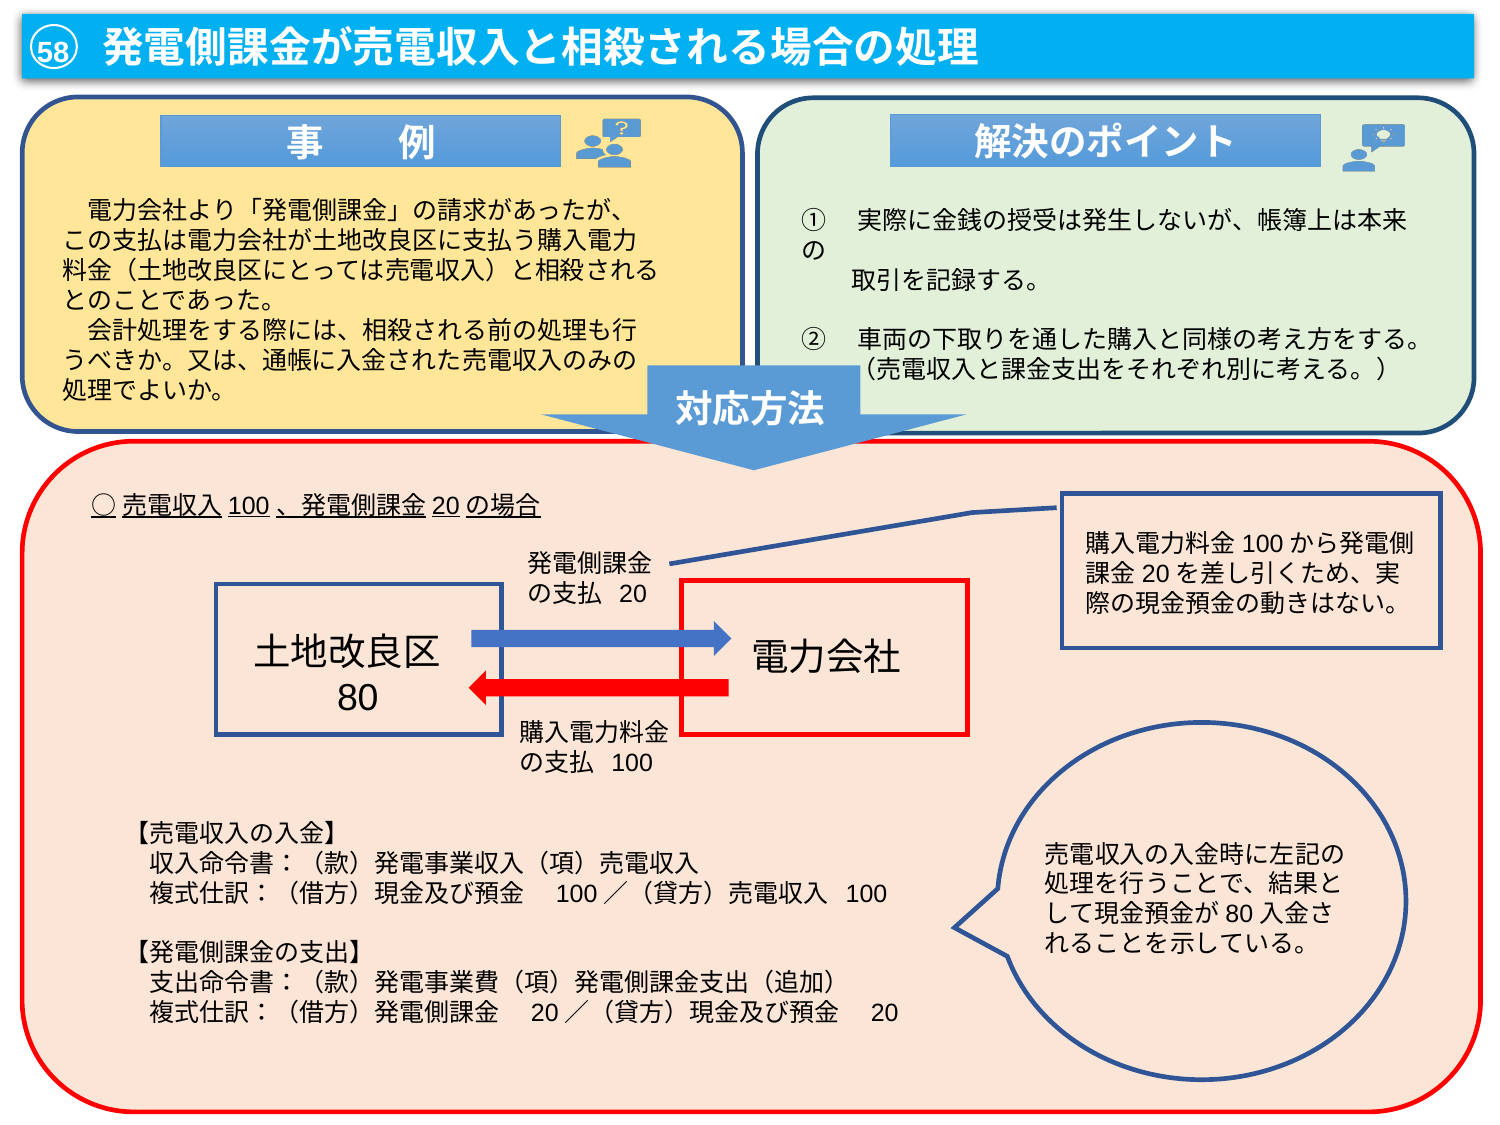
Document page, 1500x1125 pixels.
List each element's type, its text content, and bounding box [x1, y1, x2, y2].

text_box ○売電収入100、発電側課金20の場合 [76, 481, 642, 527]
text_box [997, 722, 1406, 1080]
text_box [22, 96, 743, 432]
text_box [540, 365, 967, 471]
text_box 【売電収入の入金】 収入命令書：（款）発電事業収入（項）売電収入 複式仕訳：（借方）現金及び預金 100／（貸方）売電収入 100 【発電側課金の支出】 支出命令書：（款）発電事業費（項）発電側課金支出（追加） 複式仕訳：（借方）発電側課金 20／（貸方）現金及び預金 20 [85, 809, 997, 1035]
text_box 58 発電側課金が売電収入と相殺される場合の処理 [22, 13, 1475, 79]
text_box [757, 97, 1475, 434]
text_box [215, 493, 1441, 785]
text_box [21, 440, 1482, 1113]
text_box [29, 24, 78, 70]
